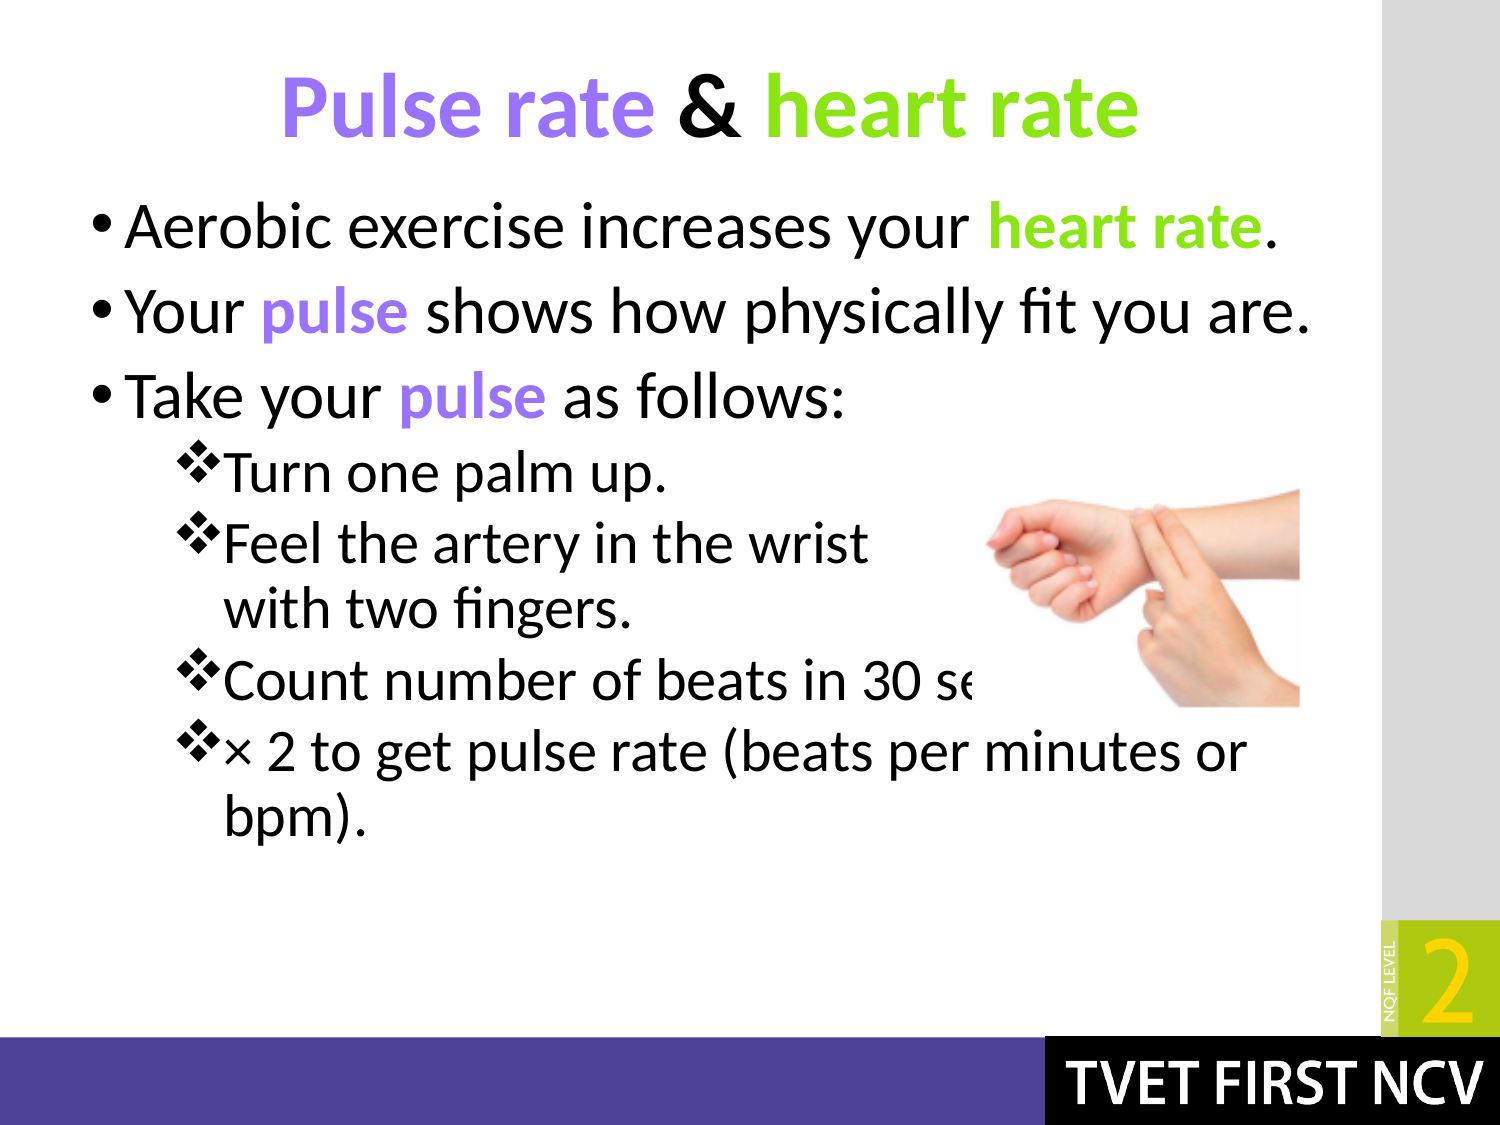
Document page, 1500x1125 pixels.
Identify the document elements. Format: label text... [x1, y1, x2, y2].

picture [972, 477, 1314, 714]
title Pulse rate & heart rate [62, 48, 1360, 167]
list Aerobic exercise increases your heart rate. Your pulse shows how physically fit you are. Take your pulse as follows: Turn one palm up. Feel the artery in the wrist with two fingers. Count number of beats in 30 seconds. × 2 to get pulse rate (beats per minutes or bpm). [75, 183, 1347, 956]
picture [1381, 920, 1500, 1037]
picture [1065, 1050, 1484, 1120]
